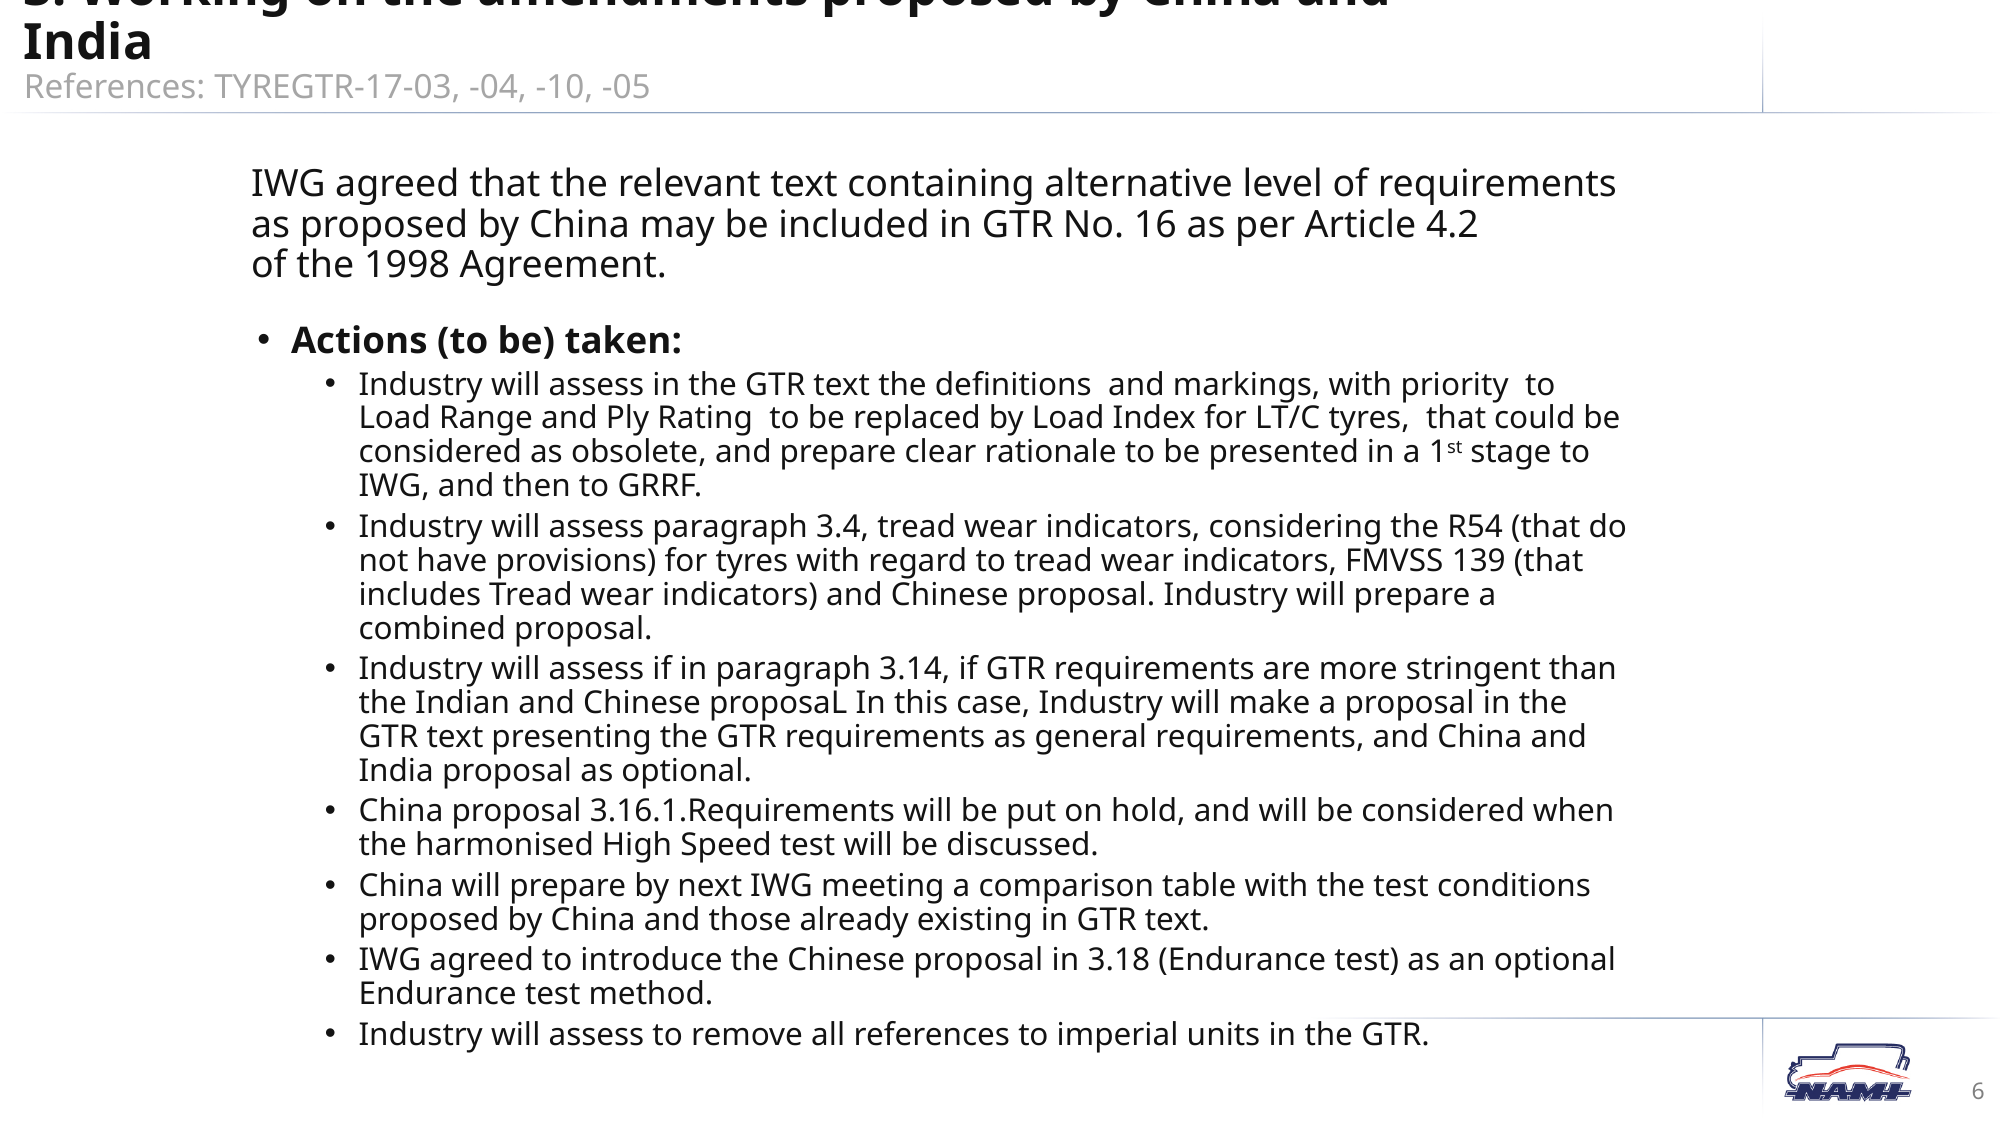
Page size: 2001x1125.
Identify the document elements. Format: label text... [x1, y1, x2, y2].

slide_number 6 [1938, 1073, 2000, 1111]
list Actions (to be) taken: Industry will assess in the GTR text the definitions and markings, with priority to Load Range and Ply Rating to be replaced by Load Index for LT/C tyres, that could be considered as obsolete, and prepare clear rationale to be presented in a 1st stage to IWG, and then to GRRF. Industry will assess paragraph 3.4, tread wear indicators, considering the R54 (that do not have provisions) for tyres with regard to tread wear indicators, FMVSS 139 (that includes Tread wear indicators) and Chinese proposal. Industry will prepare a combined proposal. Industry will assess if in paragraph 3.14, if GTR requirements are more stringent than the Indian and Chinese proposaL In this case, Industry will make a proposal in the GTR text presenting the GTR requirements as general requirements, and China and India proposal as optional. China proposal 3.16.1.Requirements will be put on hold, and will be considered when the harmonised High Speed test will be discussed. China will prepare by next IWG meeting a comparison table with the test conditions proposed by China and those already existing in GTR text. IWG agreed to introduce the Chinese proposal in 3.18 (Endurance test) as an optional Endurance test method. Industry will assess to remove all references to imperial units in the GTR. [242, 312, 1643, 1061]
list References: TYREGTR-17-03, -04, -10, -05 [9, 67, 1510, 108]
list IWG agreed that the relevant text containing alternative level of requirements as proposed by China may be included in GTR No. 16 as per Article 4.2 of the 1998 Agreement. [236, 156, 1678, 243]
picture [0, 0, 2001, 1125]
list 3. Working on the amendments proposed by China and India [9, 26, 1510, 67]
